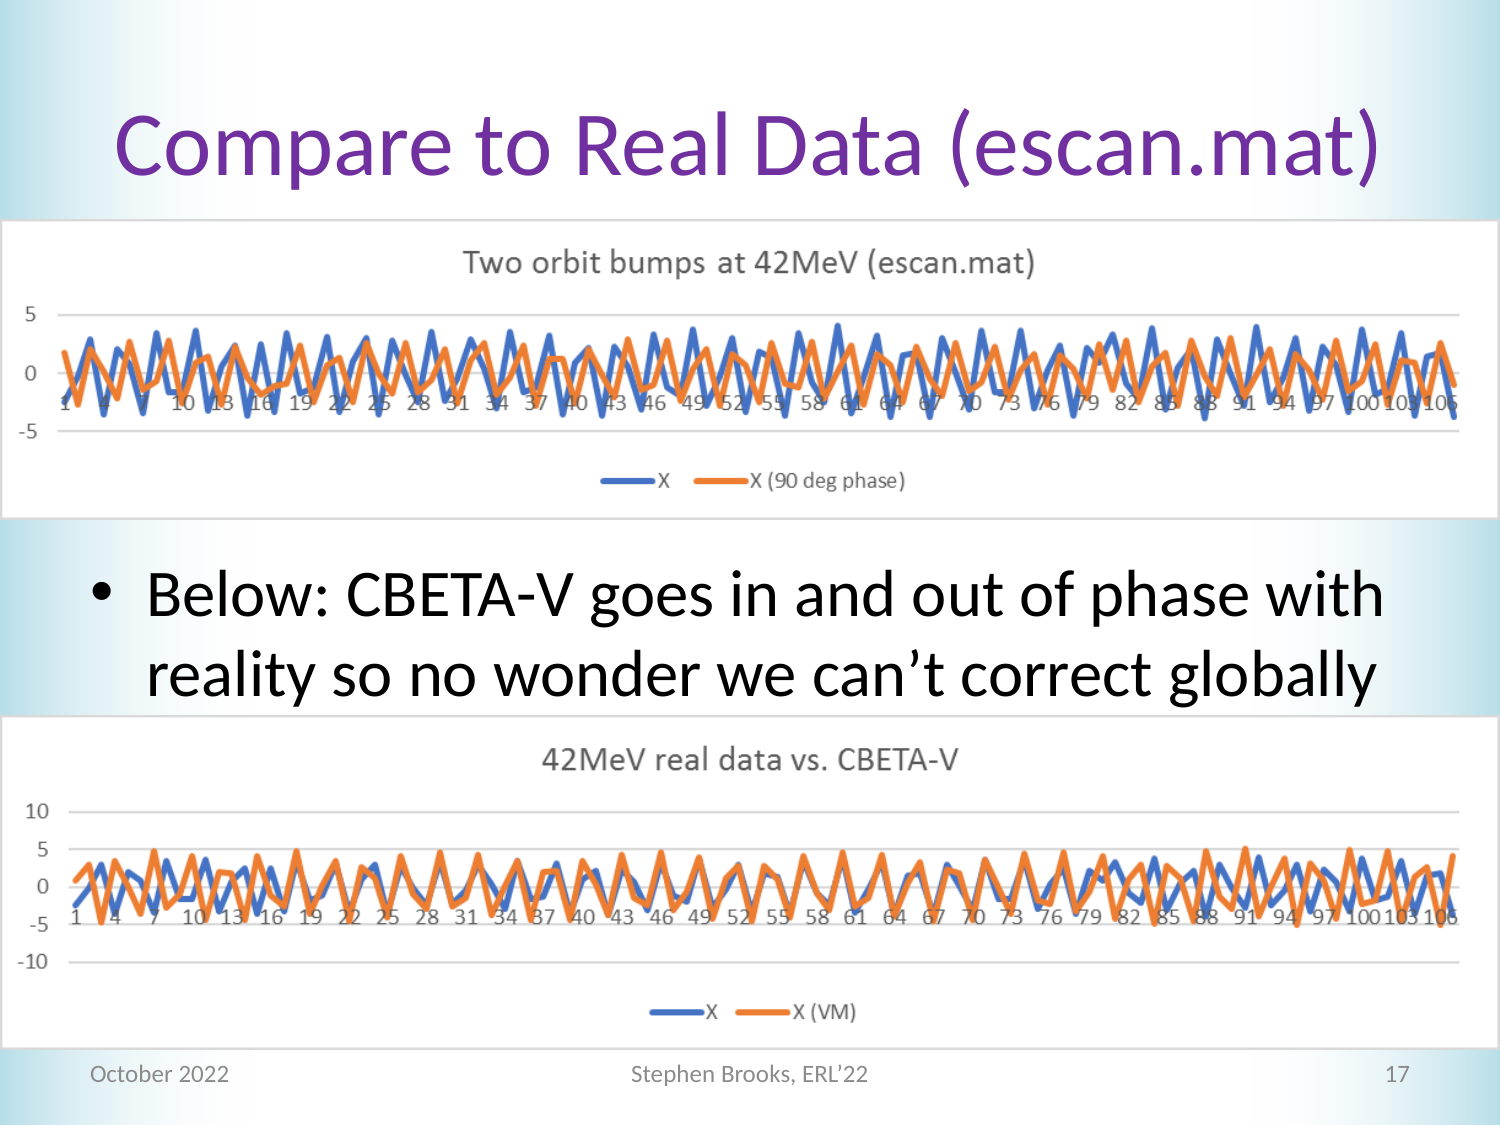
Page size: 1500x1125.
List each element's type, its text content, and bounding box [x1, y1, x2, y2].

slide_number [75, 1058, 425, 1103]
picture [0, 219, 1500, 520]
picture [0, 715, 1500, 1051]
title Compare to Real Data (escan.mat) [75, 45, 1425, 218]
slide_number 17 [1074, 1058, 1425, 1103]
footer Stephen Brooks, ERL’22 [512, 1058, 988, 1103]
list Below: CBETA-V goes in and out of phase with reality so no wonder we can’t correct globally [75, 528, 1425, 714]
